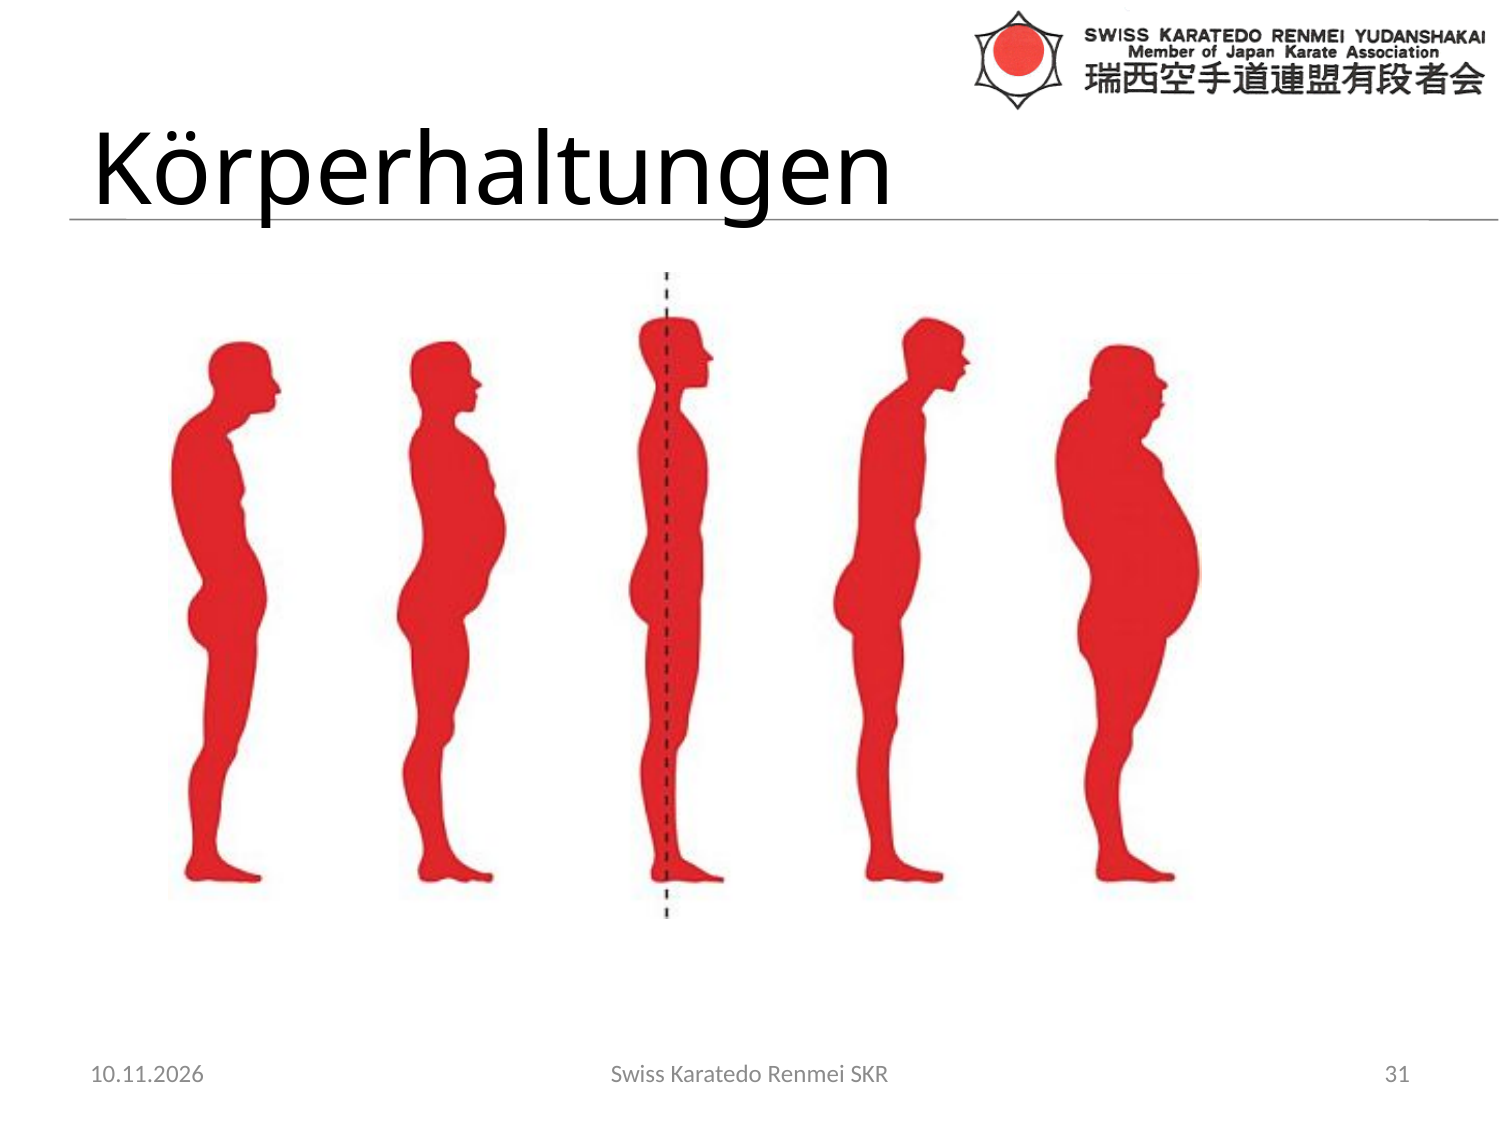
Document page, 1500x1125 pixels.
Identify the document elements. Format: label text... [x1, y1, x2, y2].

title Körperhaltungen [75, 96, 1425, 233]
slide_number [75, 1042, 425, 1103]
footer Swiss Karatedo Renmei SKR [512, 1042, 988, 1103]
picture [168, 272, 1202, 919]
slide_number 31 [1074, 1042, 1425, 1103]
picture [970, 7, 1499, 115]
